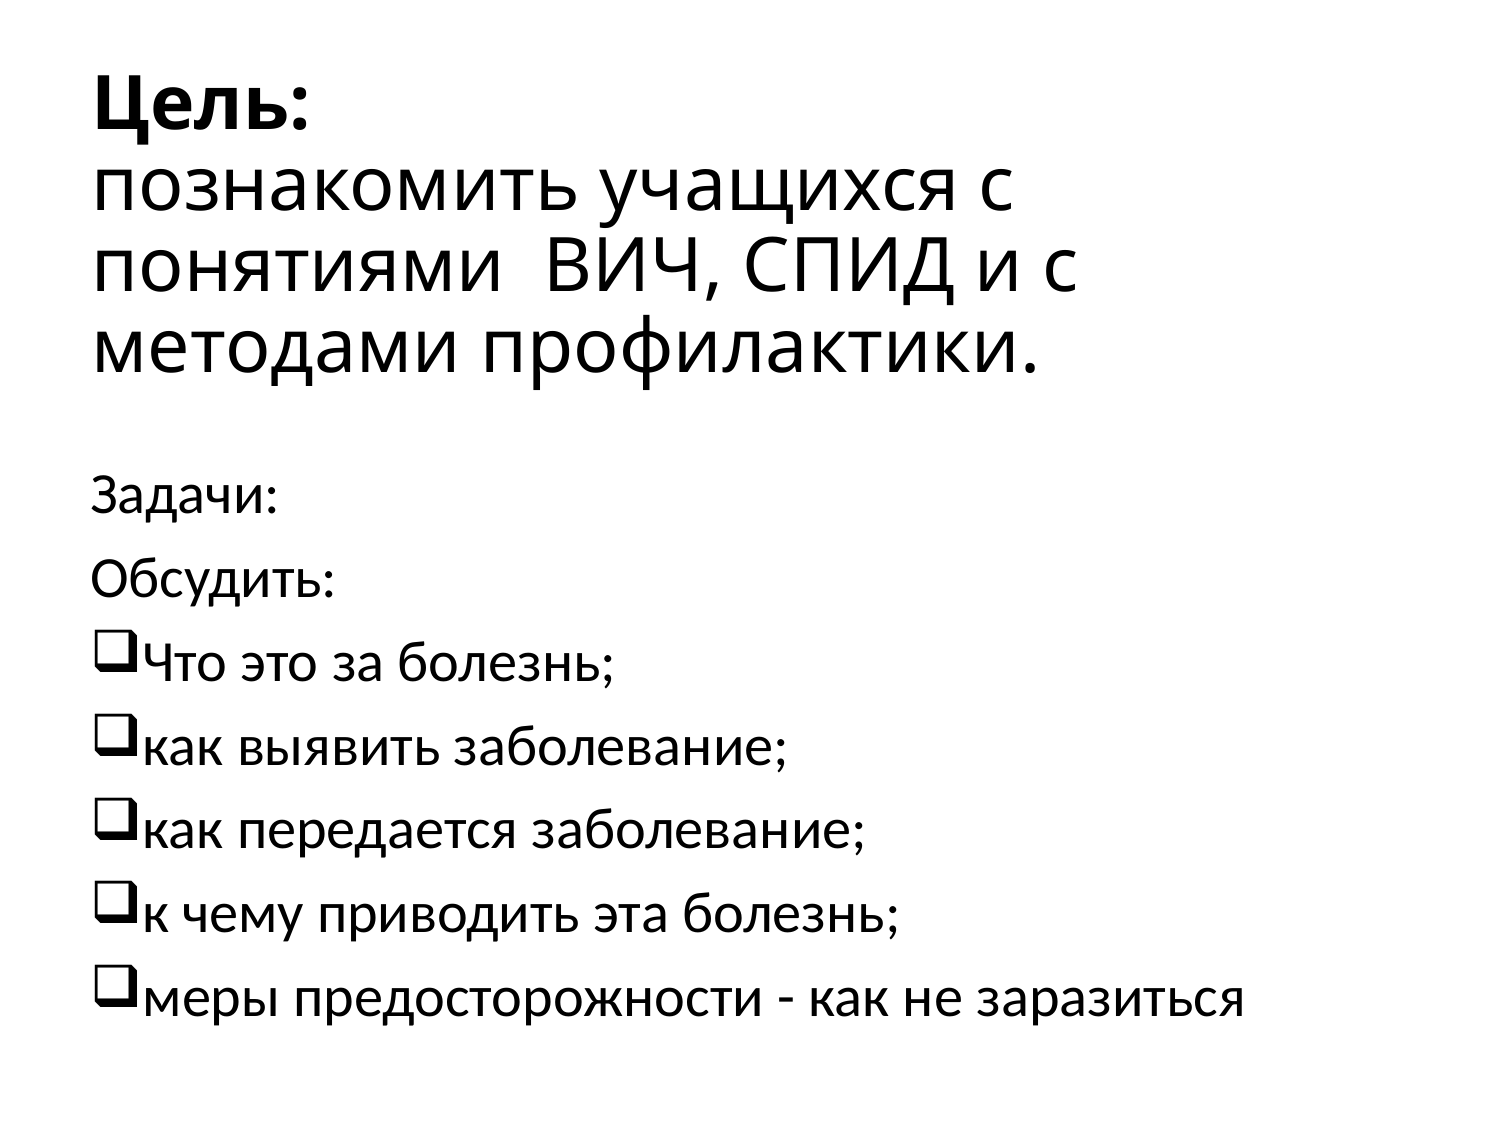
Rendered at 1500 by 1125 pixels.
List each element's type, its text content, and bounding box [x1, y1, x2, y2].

list Задачи: Обсудить: Что это за болезнь; как выявить заболевание; как передается заболевание; к чему приводить эта болезнь; меры предосторожности - как не заразиться [75, 456, 1425, 1125]
title Цель: познакомить учащихся с понятиями ВИЧ, СПИД и с методами профилактики. [76, 54, 1427, 490]
